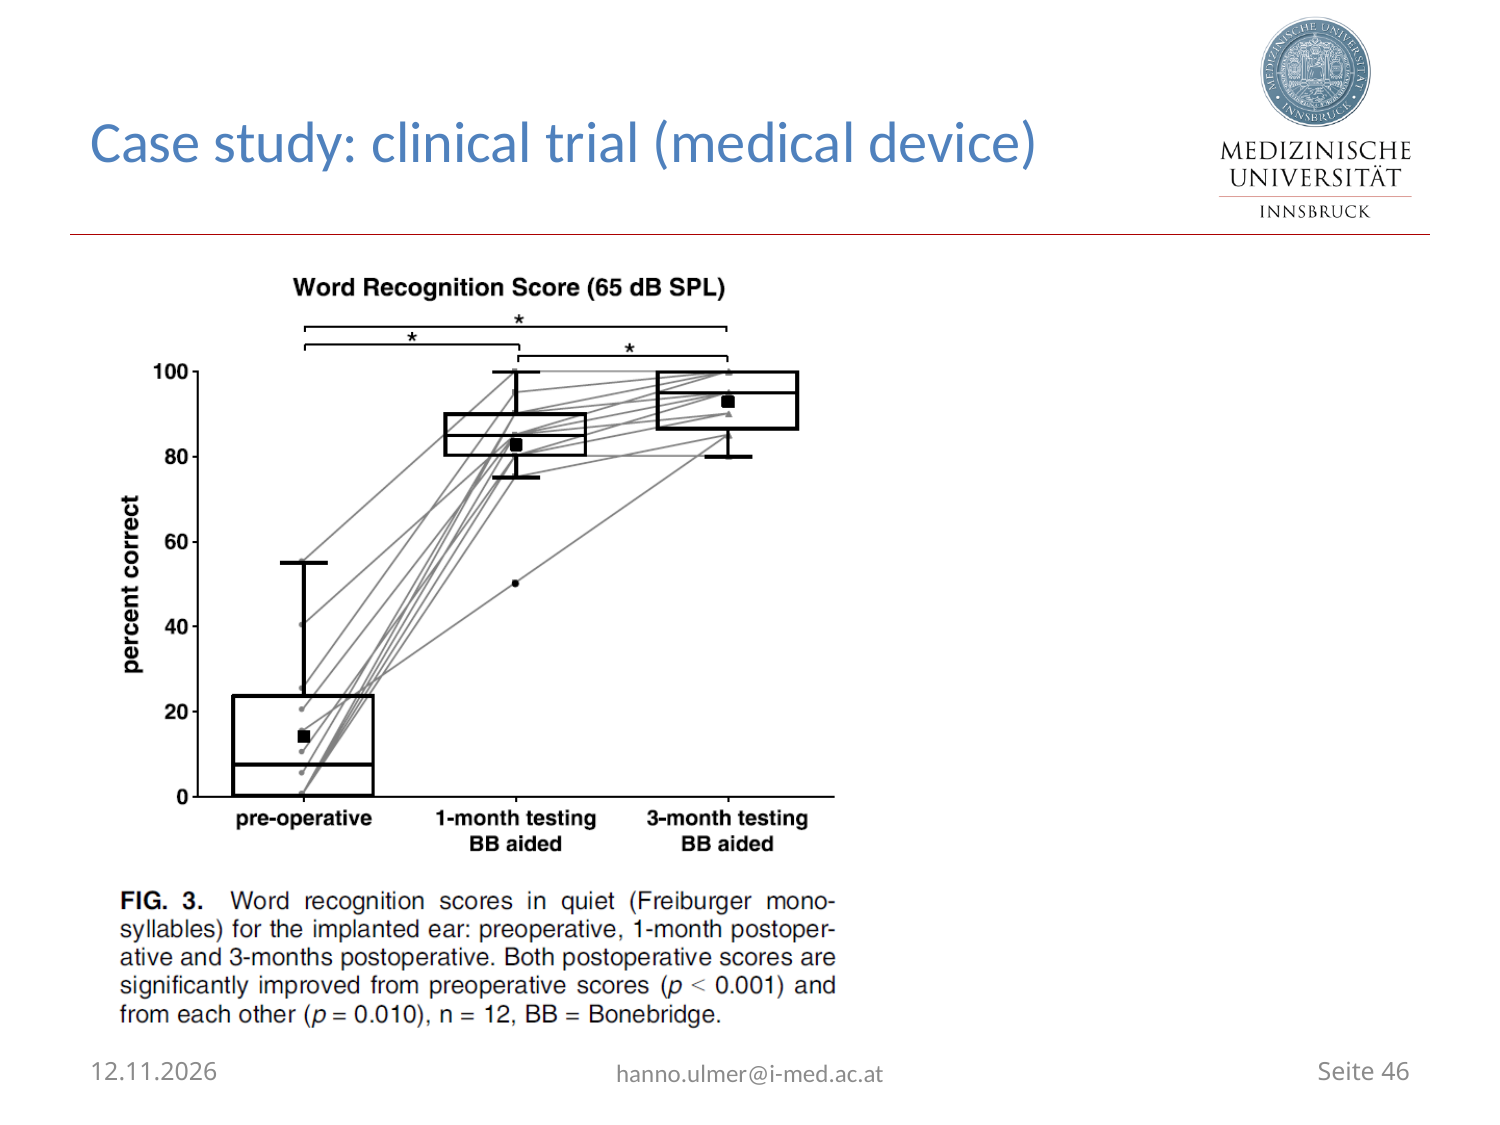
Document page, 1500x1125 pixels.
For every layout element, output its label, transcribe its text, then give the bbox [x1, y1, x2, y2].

footer hanno.ulmer@i-med.ac.at [512, 1042, 988, 1103]
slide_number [75, 1042, 425, 1103]
picture [1205, 7, 1425, 227]
title Case study: clinical trial (medical device) [74, 44, 1164, 233]
picture [76, 253, 870, 1036]
slide_number Seite 46 [1074, 1042, 1425, 1103]
